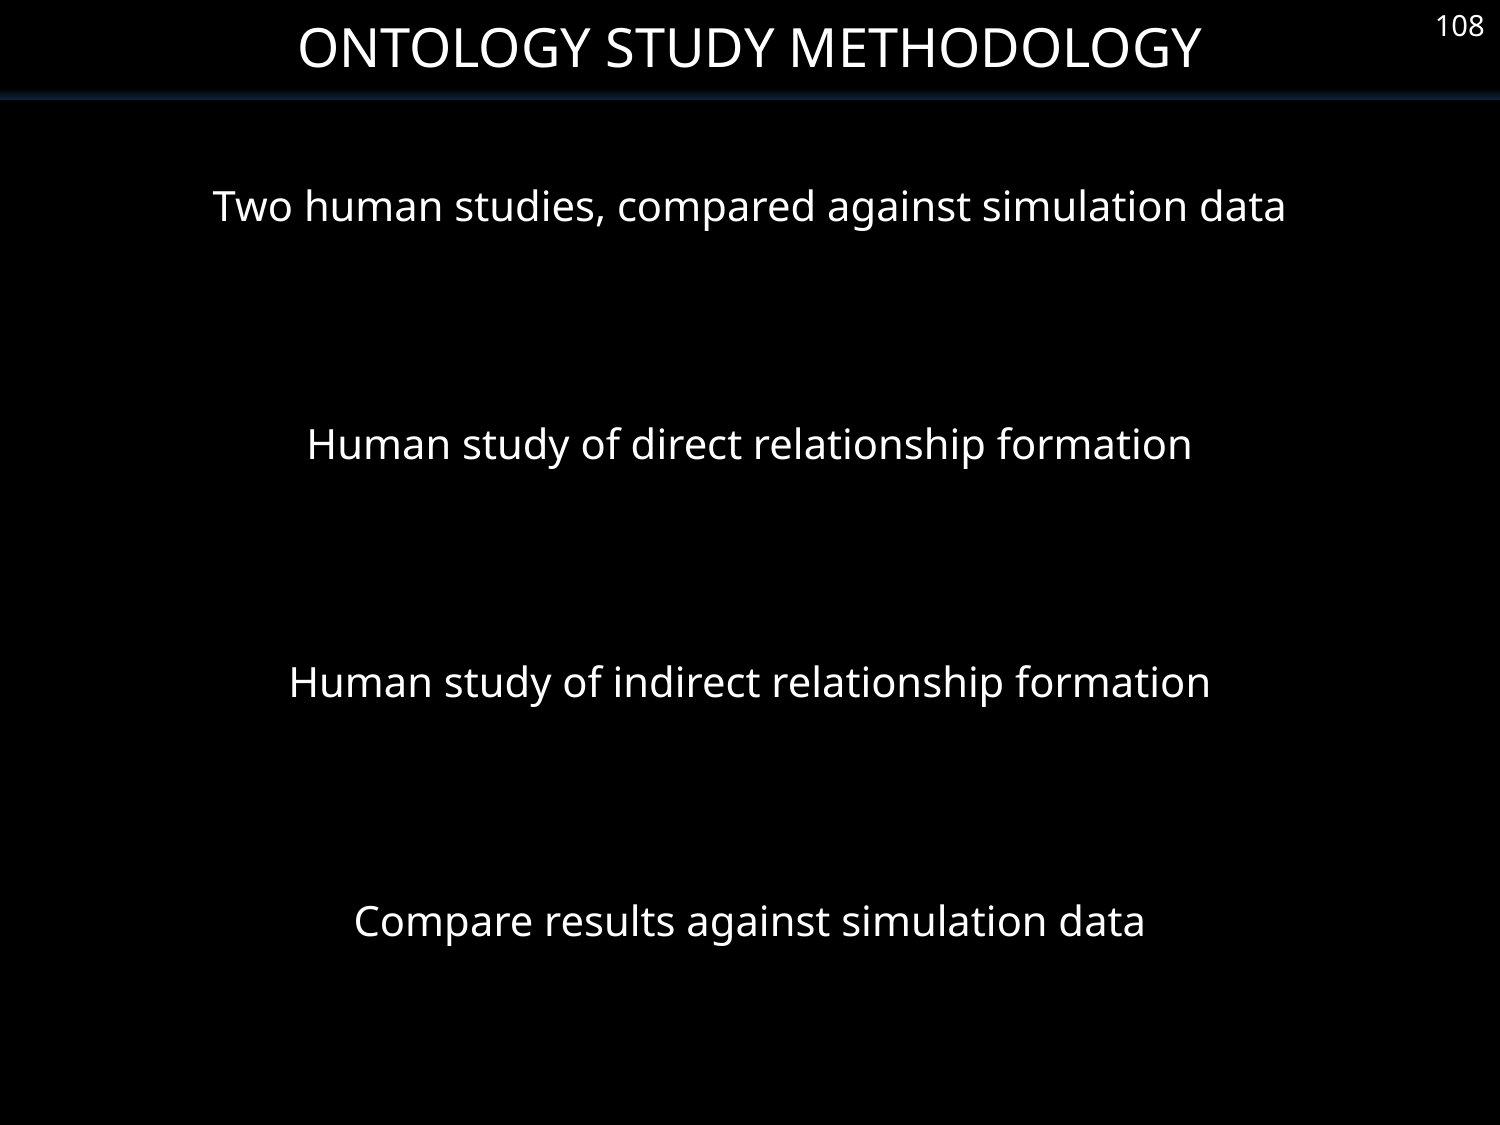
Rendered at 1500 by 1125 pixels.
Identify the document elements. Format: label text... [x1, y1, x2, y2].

text_box Ontology Study Methodology [0, 0, 1500, 100]
text_box Human study of direct relationship formation [0, 410, 1500, 476]
slide_number 108 [1387, 0, 1500, 76]
text_box Compare results against simulation data [0, 886, 1500, 952]
text_box Human study of indirect relationship formation [0, 648, 1500, 714]
text_box Two human studies, compared against simulation data [0, 172, 1500, 238]
